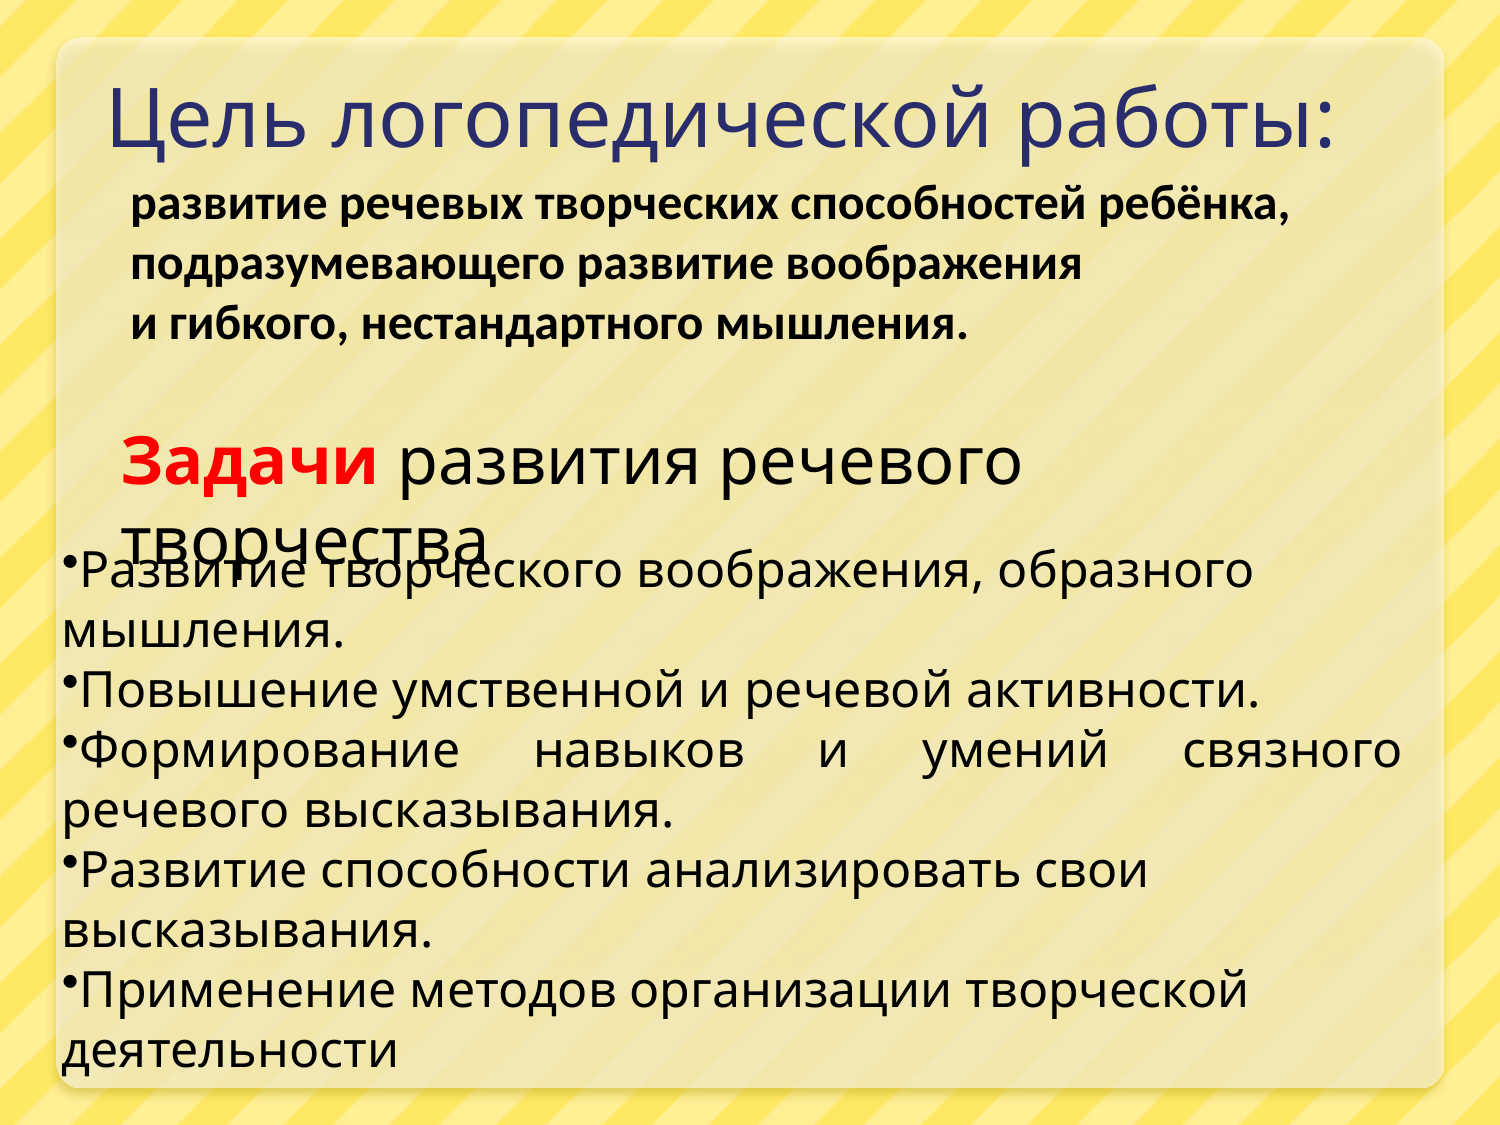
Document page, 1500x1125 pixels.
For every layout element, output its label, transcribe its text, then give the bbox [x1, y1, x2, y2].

text_box Развитие творческого воображения, образного мышления. Повышение умственной и речевой активности. Формирование навыков и умений связного речевого высказывания. Развитие способности анализировать свои высказывания. Применение методов организации творческой деятельности [46, 530, 1418, 1085]
text_box Задачи развития речевого творчества [105, 410, 1407, 530]
text_box развитие речевых творческих способностей ребёнка, подразумевающего развитие воображения и гибкого, нестандартного мышления. [115, 162, 1319, 358]
text_box Цель логопедической работы: [105, 35, 1381, 164]
